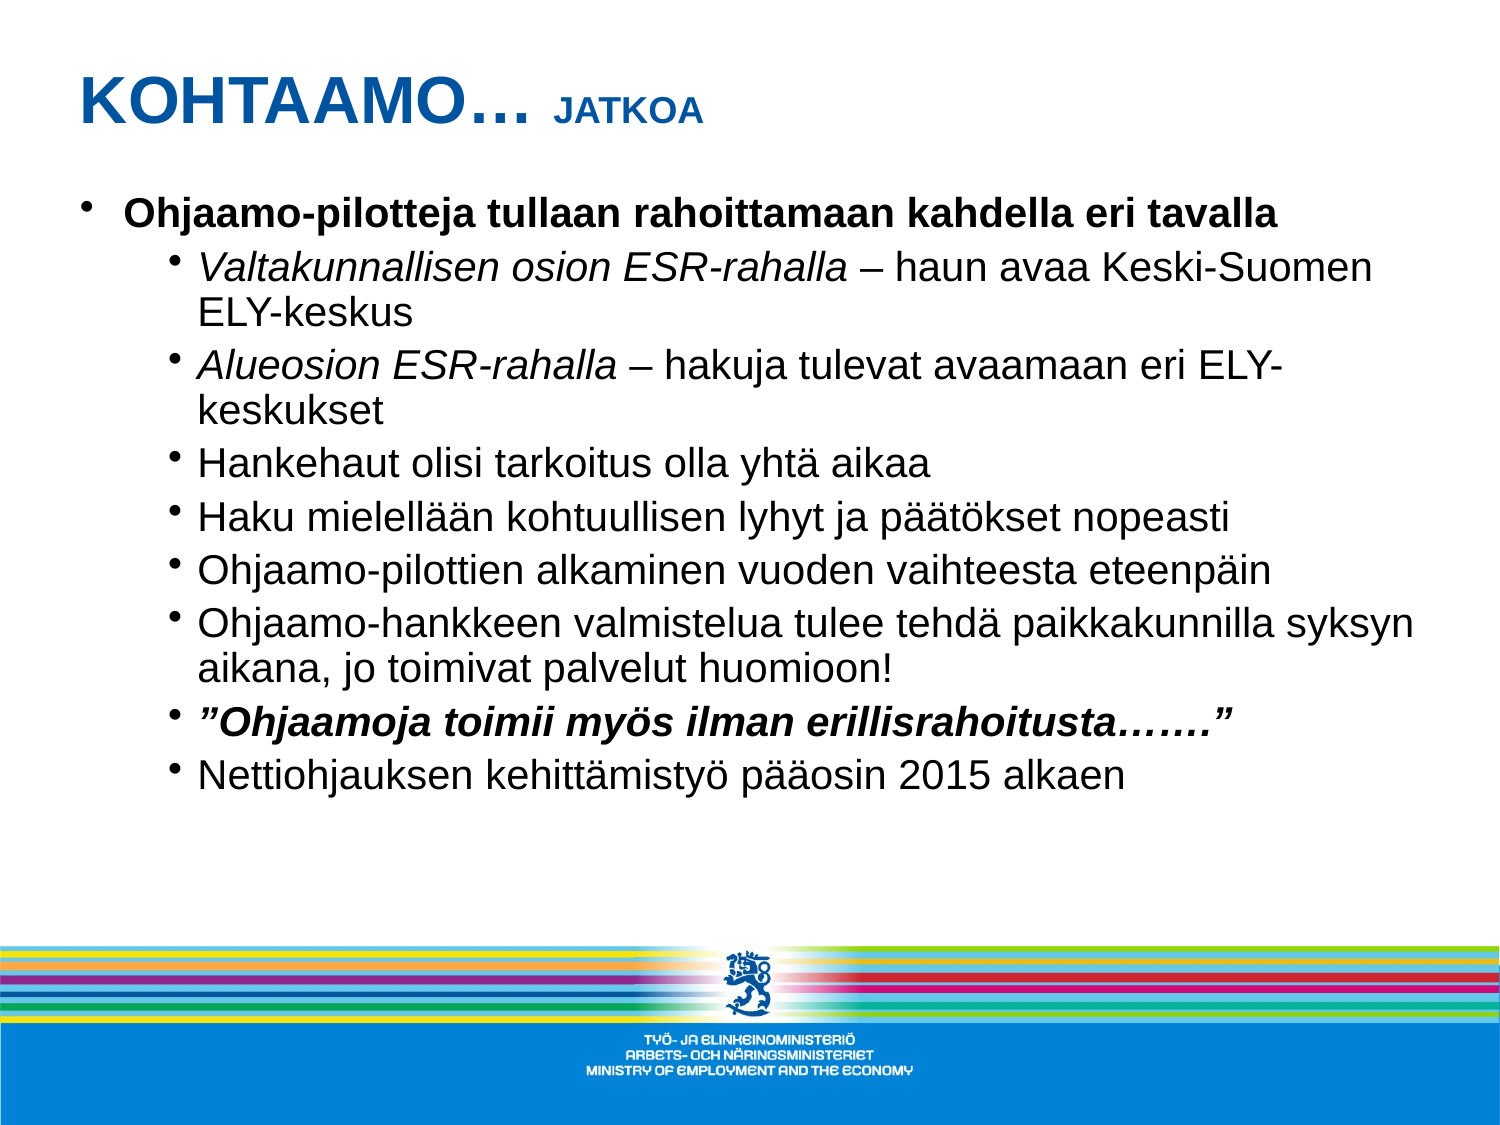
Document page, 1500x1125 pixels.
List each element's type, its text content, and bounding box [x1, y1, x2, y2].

title KOHTAAMO… JATKOA [64, 21, 1448, 184]
picture [0, 946, 1500, 1125]
list Ohjaamo-pilotteja tullaan rahoittamaan kahdella eri tavalla Valtakunnallisen osion ESR-rahalla – haun avaa Keski-Suomen ELY-keskus Alueosion ESR-rahalla – hakuja tulevat avaamaan eri ELY-keskukset Hankehaut olisi tarkoitus olla yhtä aikaa Haku mielellään kohtuullisen lyhyt ja päätökset nopeasti Ohjaamo-pilottien alkaminen vuoden vaihteesta eteenpäin Ohjaamo-hankkeen valmistelua tulee tehdä paikkakunnilla syksyn aikana, jo toimivat palvelut huomioon! ”Ohjaamoja toimii myös ilman erillisrahoitusta…….” Nettiohjauksen kehittämistyö pääosin 2015 alkaen [64, 184, 1448, 929]
